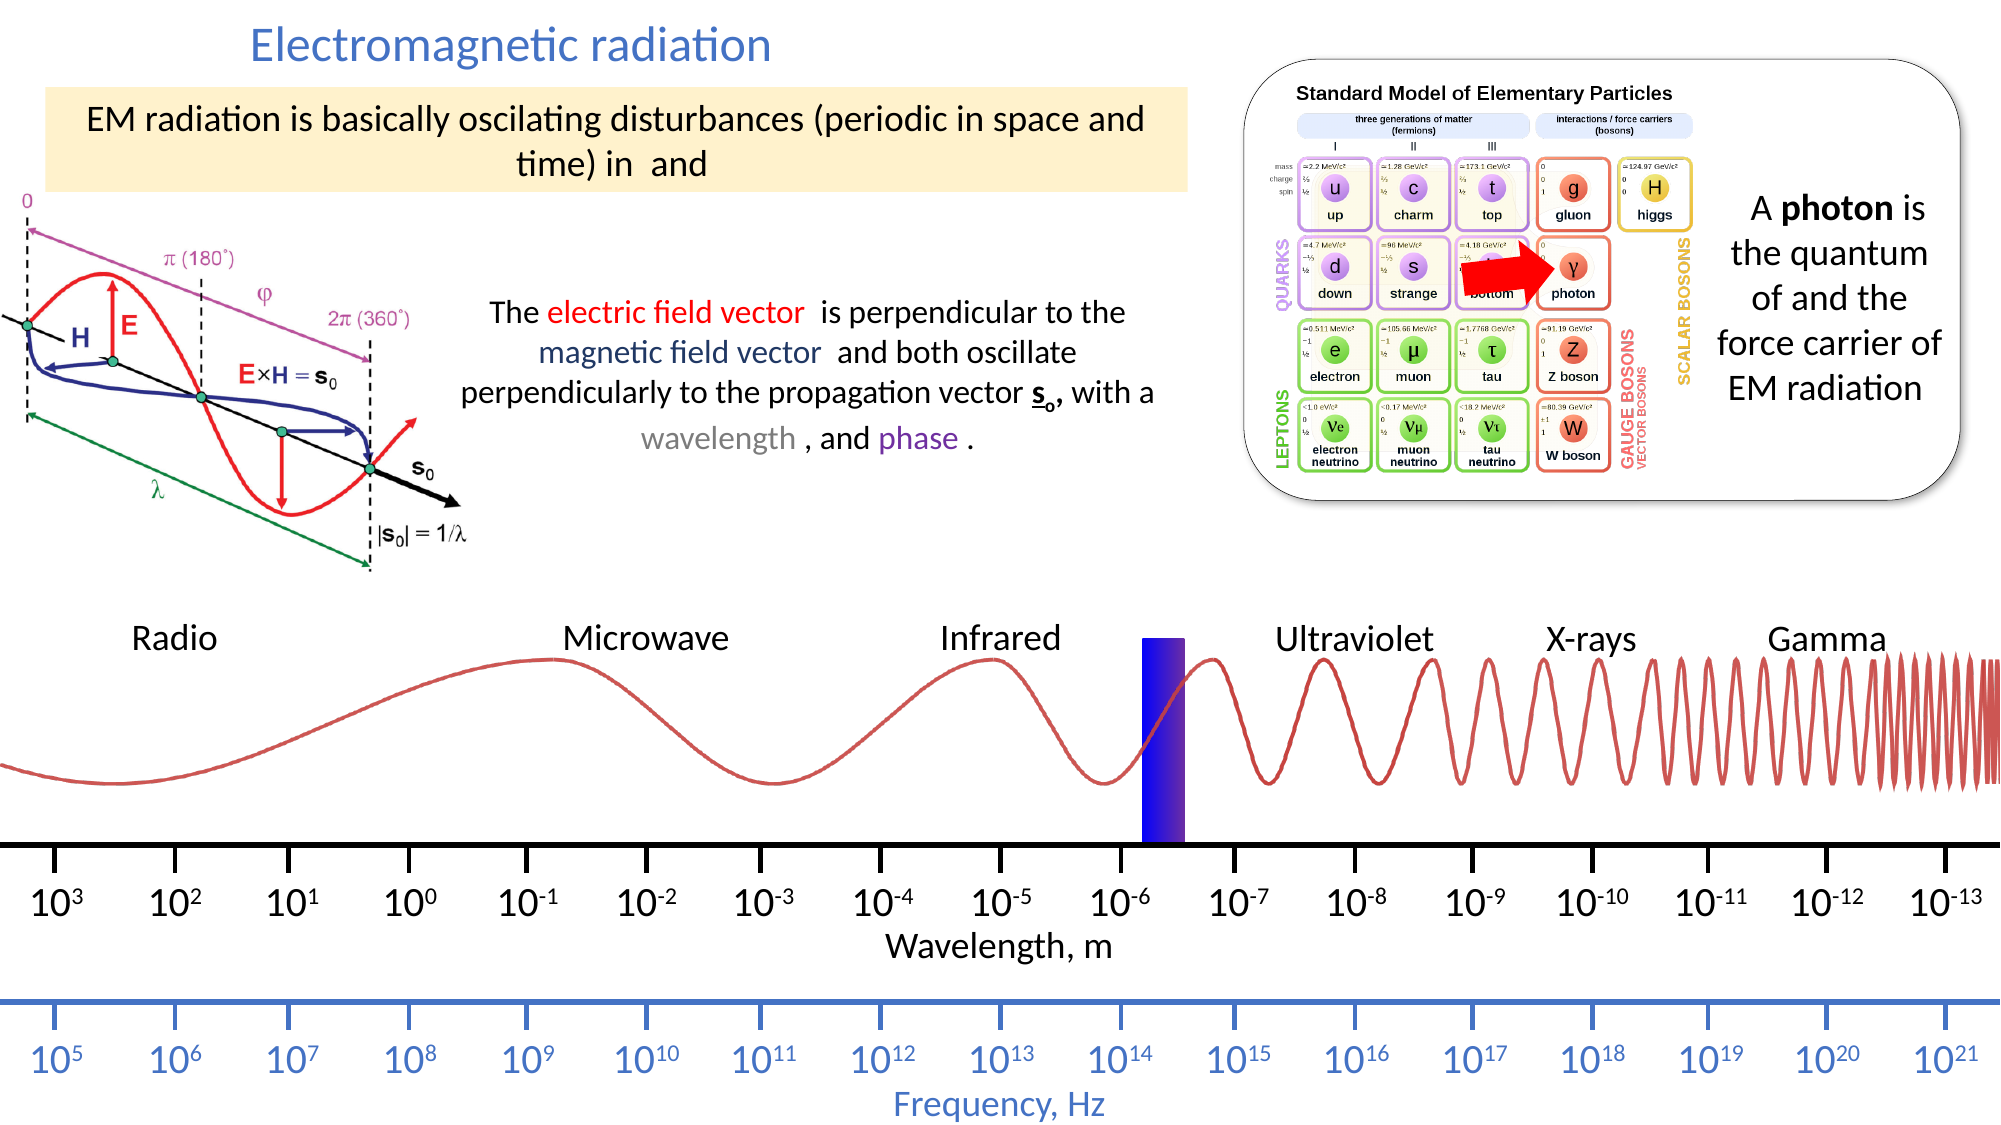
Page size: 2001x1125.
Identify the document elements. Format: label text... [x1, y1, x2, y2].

text_box 100 [367, 873, 452, 933]
text_box Frequency, Hz [878, 1071, 1121, 1125]
text_box 1018 [1543, 1030, 1641, 1090]
text_box 1021 [1897, 1030, 1994, 1090]
text_box 1011 [714, 1030, 812, 1090]
text_box 105 [13, 1030, 99, 1090]
text_box 1015 [1189, 1030, 1287, 1090]
text_box 10-9 [1428, 873, 1521, 933]
text_box 10-5 [955, 873, 1048, 914]
text_box 1020 [1778, 1030, 1876, 1090]
text_box 101 [249, 873, 335, 933]
text_box 10-7 [1192, 873, 1285, 933]
text_box Wavelength, m [870, 914, 1129, 974]
text_box 1014 [1071, 1030, 1168, 1090]
text_box 1016 [1307, 1030, 1405, 1090]
text_box 1013 [952, 1030, 1050, 1071]
text_box 109 [485, 1030, 570, 1090]
text_box 1019 [1662, 1030, 1760, 1090]
text_box 10-13 [1893, 873, 1998, 933]
text_box 10-2 [600, 873, 693, 933]
text_box 106 [132, 1030, 218, 1090]
text_box 10-1 [481, 873, 574, 933]
text_box 10-6 [1073, 873, 1166, 933]
picture [0, 587, 2000, 842]
picture [0, 190, 470, 572]
text_box 1012 [834, 1030, 931, 1090]
text_box 10-8 [1309, 873, 1402, 933]
text_box 1010 [597, 1030, 695, 1090]
text_box 107 [249, 1030, 335, 1090]
text_box 10-10 [1539, 873, 1644, 933]
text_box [1243, 59, 1961, 501]
text_box 10-11 [1658, 873, 1763, 933]
text_box 1017 [1426, 1030, 1523, 1090]
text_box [0, 842, 2000, 873]
text_box 108 [367, 1030, 452, 1090]
text_box 102 [132, 873, 218, 933]
text_box Electromagnetic radiation [235, 4, 788, 79]
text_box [0, 1000, 2000, 1030]
text_box 10-12 [1774, 873, 1879, 933]
text_box 10-4 [836, 873, 929, 933]
text_box 103 [13, 873, 99, 933]
text_box 10-3 [717, 873, 810, 933]
